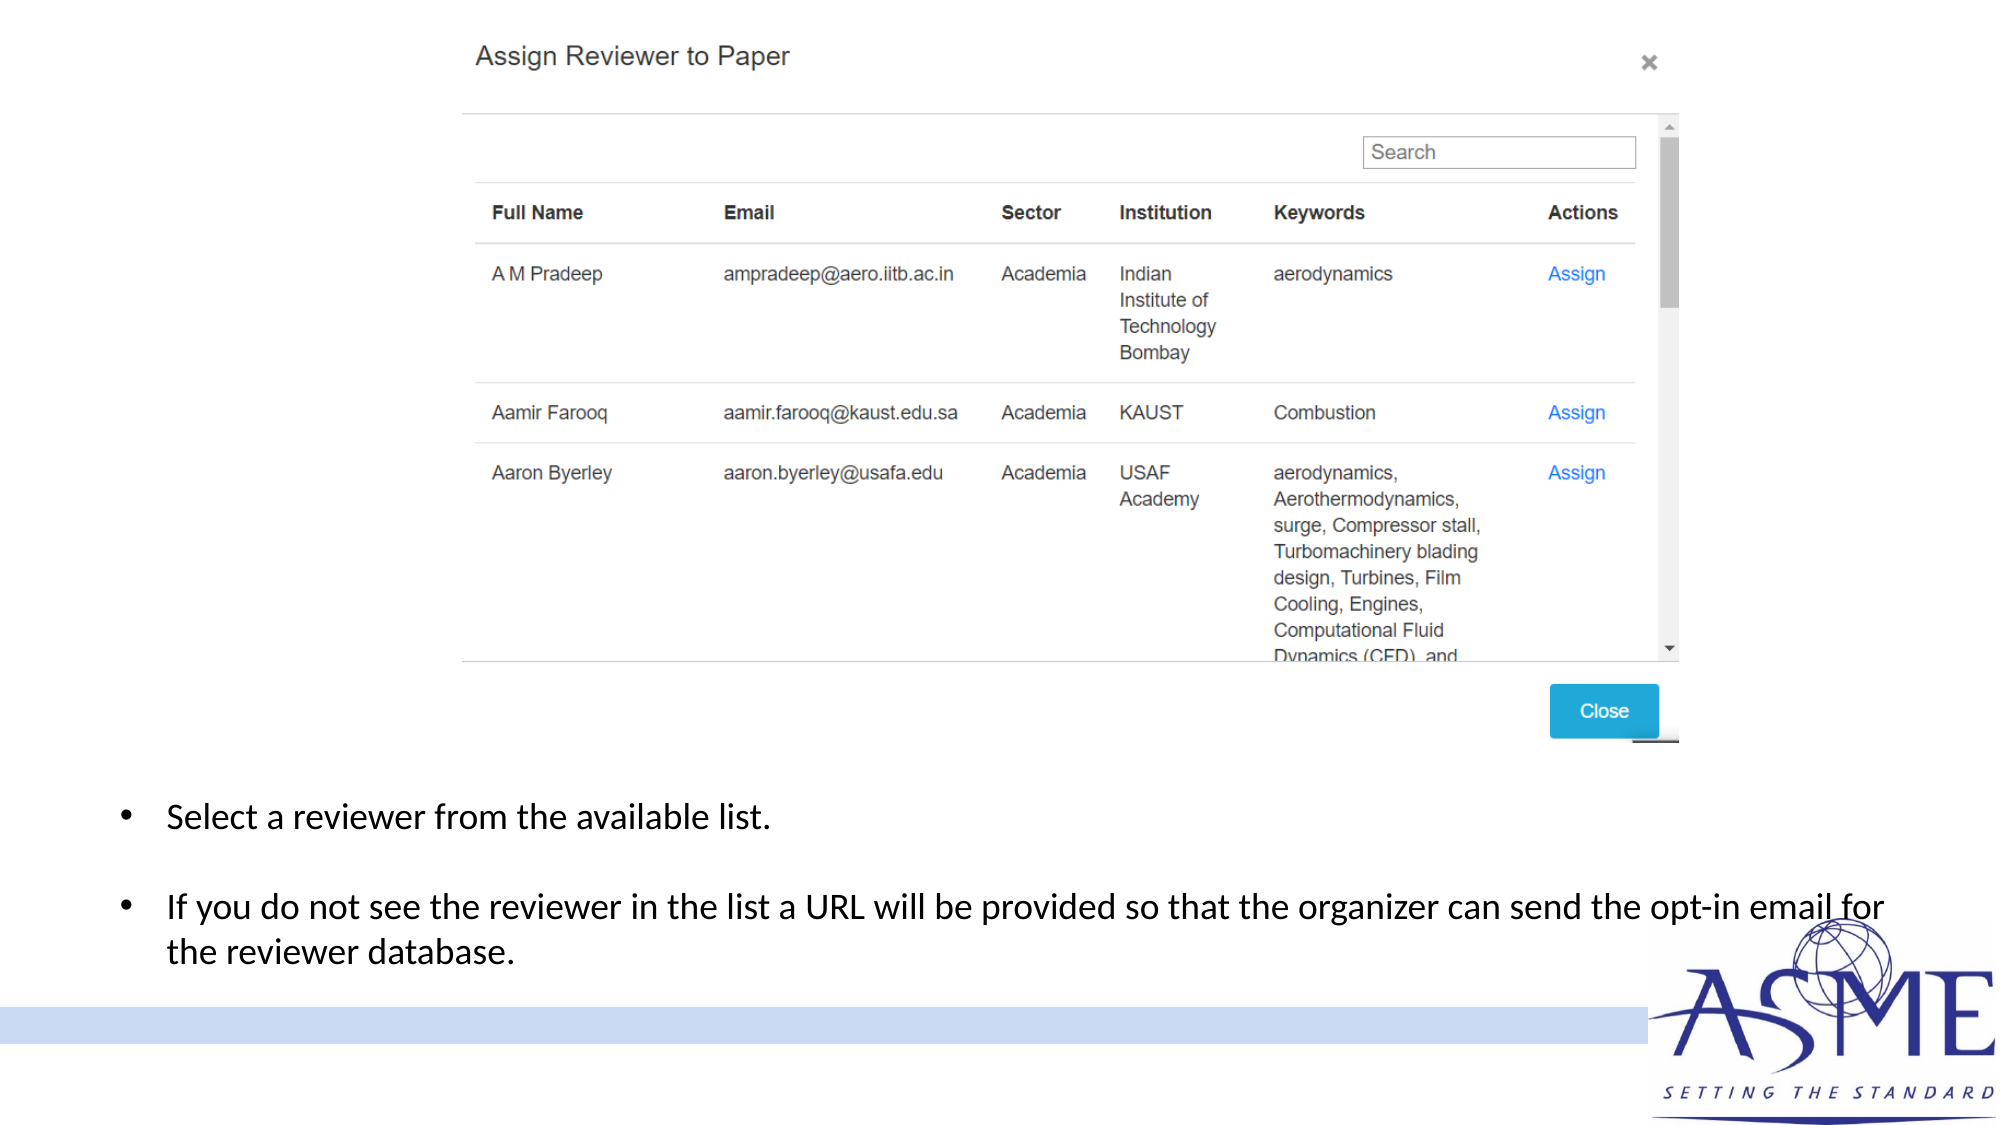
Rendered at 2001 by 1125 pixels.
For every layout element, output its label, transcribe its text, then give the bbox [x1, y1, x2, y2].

picture [0, 0, 2001, 1125]
text_box Select a reviewer from the available list. If you do not see the reviewer in the list a URL will be provided so that the organizer can send the opt-in email for the reviewer database. [104, 784, 1928, 979]
